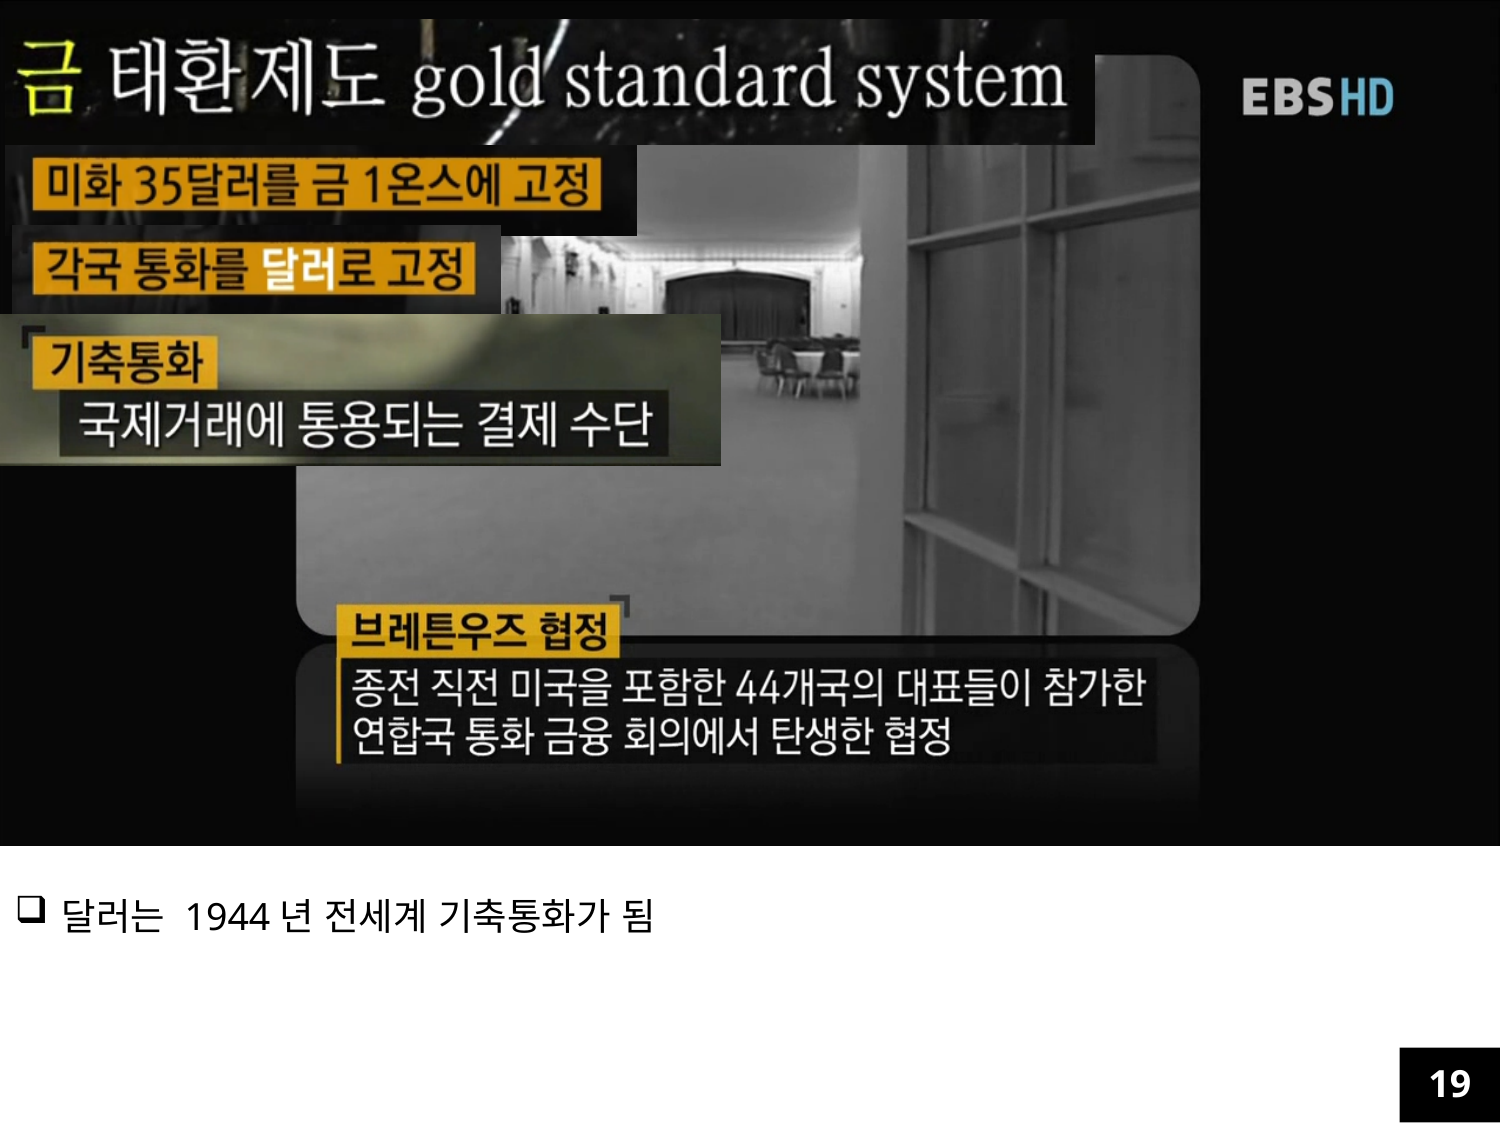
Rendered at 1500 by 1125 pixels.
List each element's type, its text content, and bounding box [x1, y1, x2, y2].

slide_number 19 [1399, 1048, 1500, 1123]
picture [0, 0, 1500, 847]
text_box 달러는 1944년 전세계 기축통화가 됨 [0, 885, 1500, 1048]
